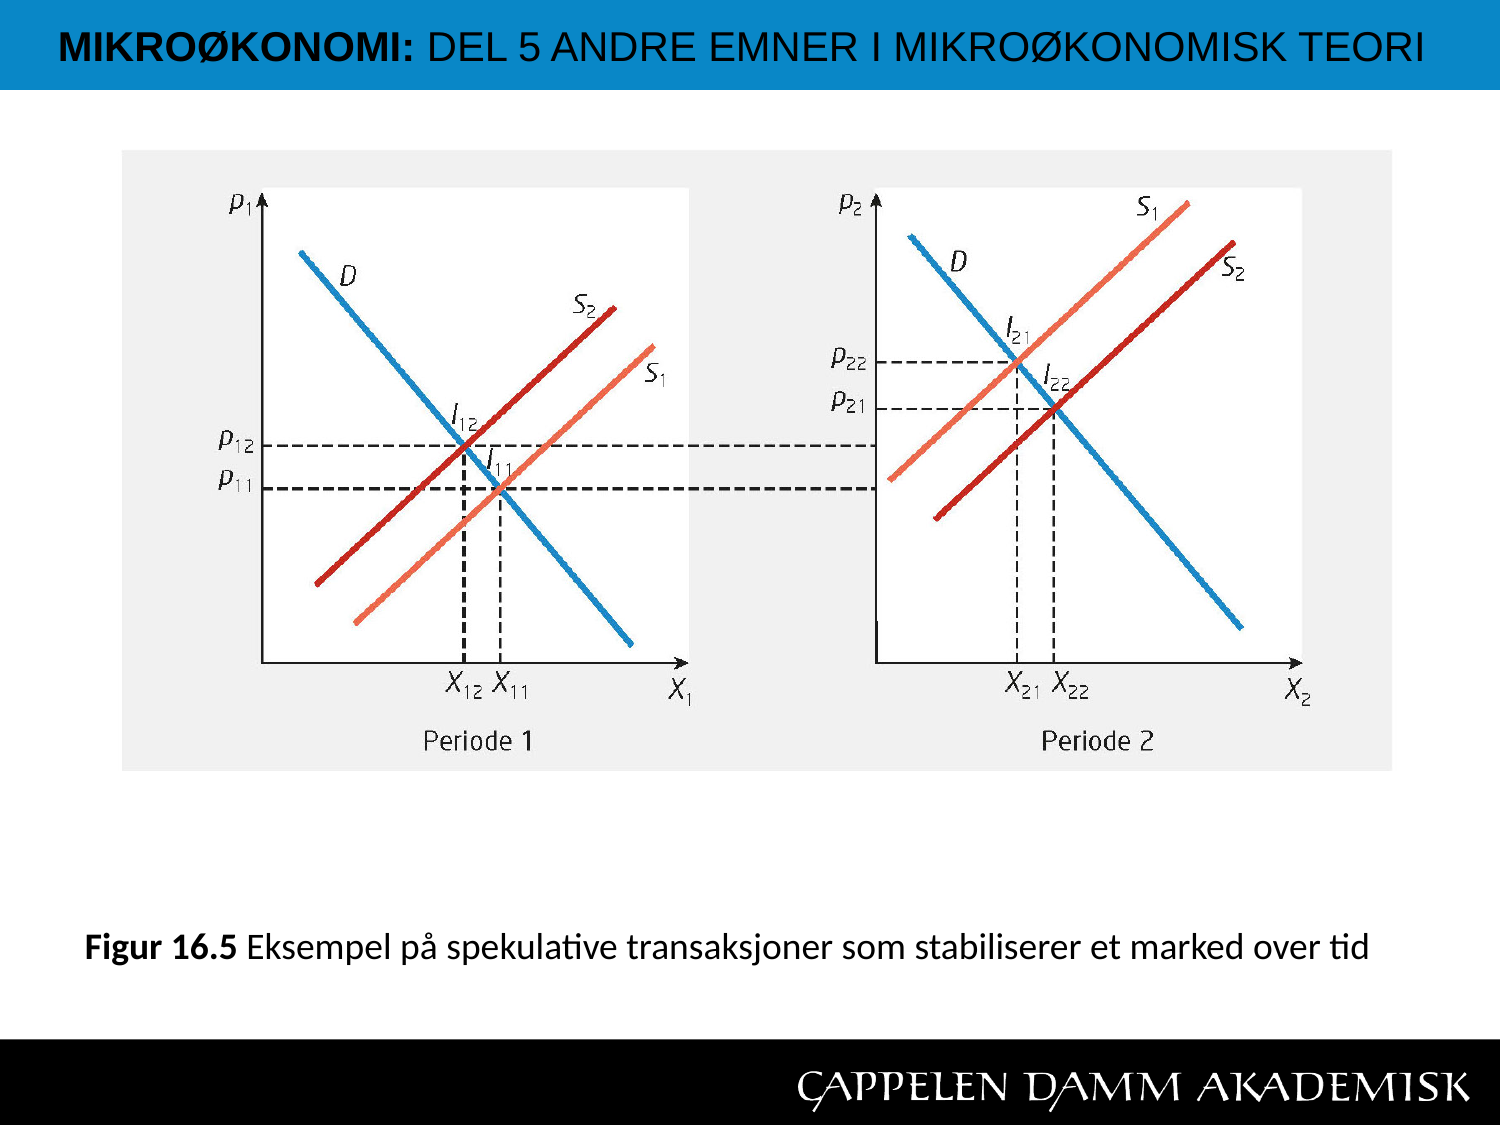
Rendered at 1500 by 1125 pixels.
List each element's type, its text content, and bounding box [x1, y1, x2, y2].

picture [797, 1070, 1471, 1113]
picture [117, 149, 1397, 771]
text_box Figur 16.5 Eksempel på spekulative transaksjoner som stabiliserer et marked over tid [70, 914, 1454, 975]
